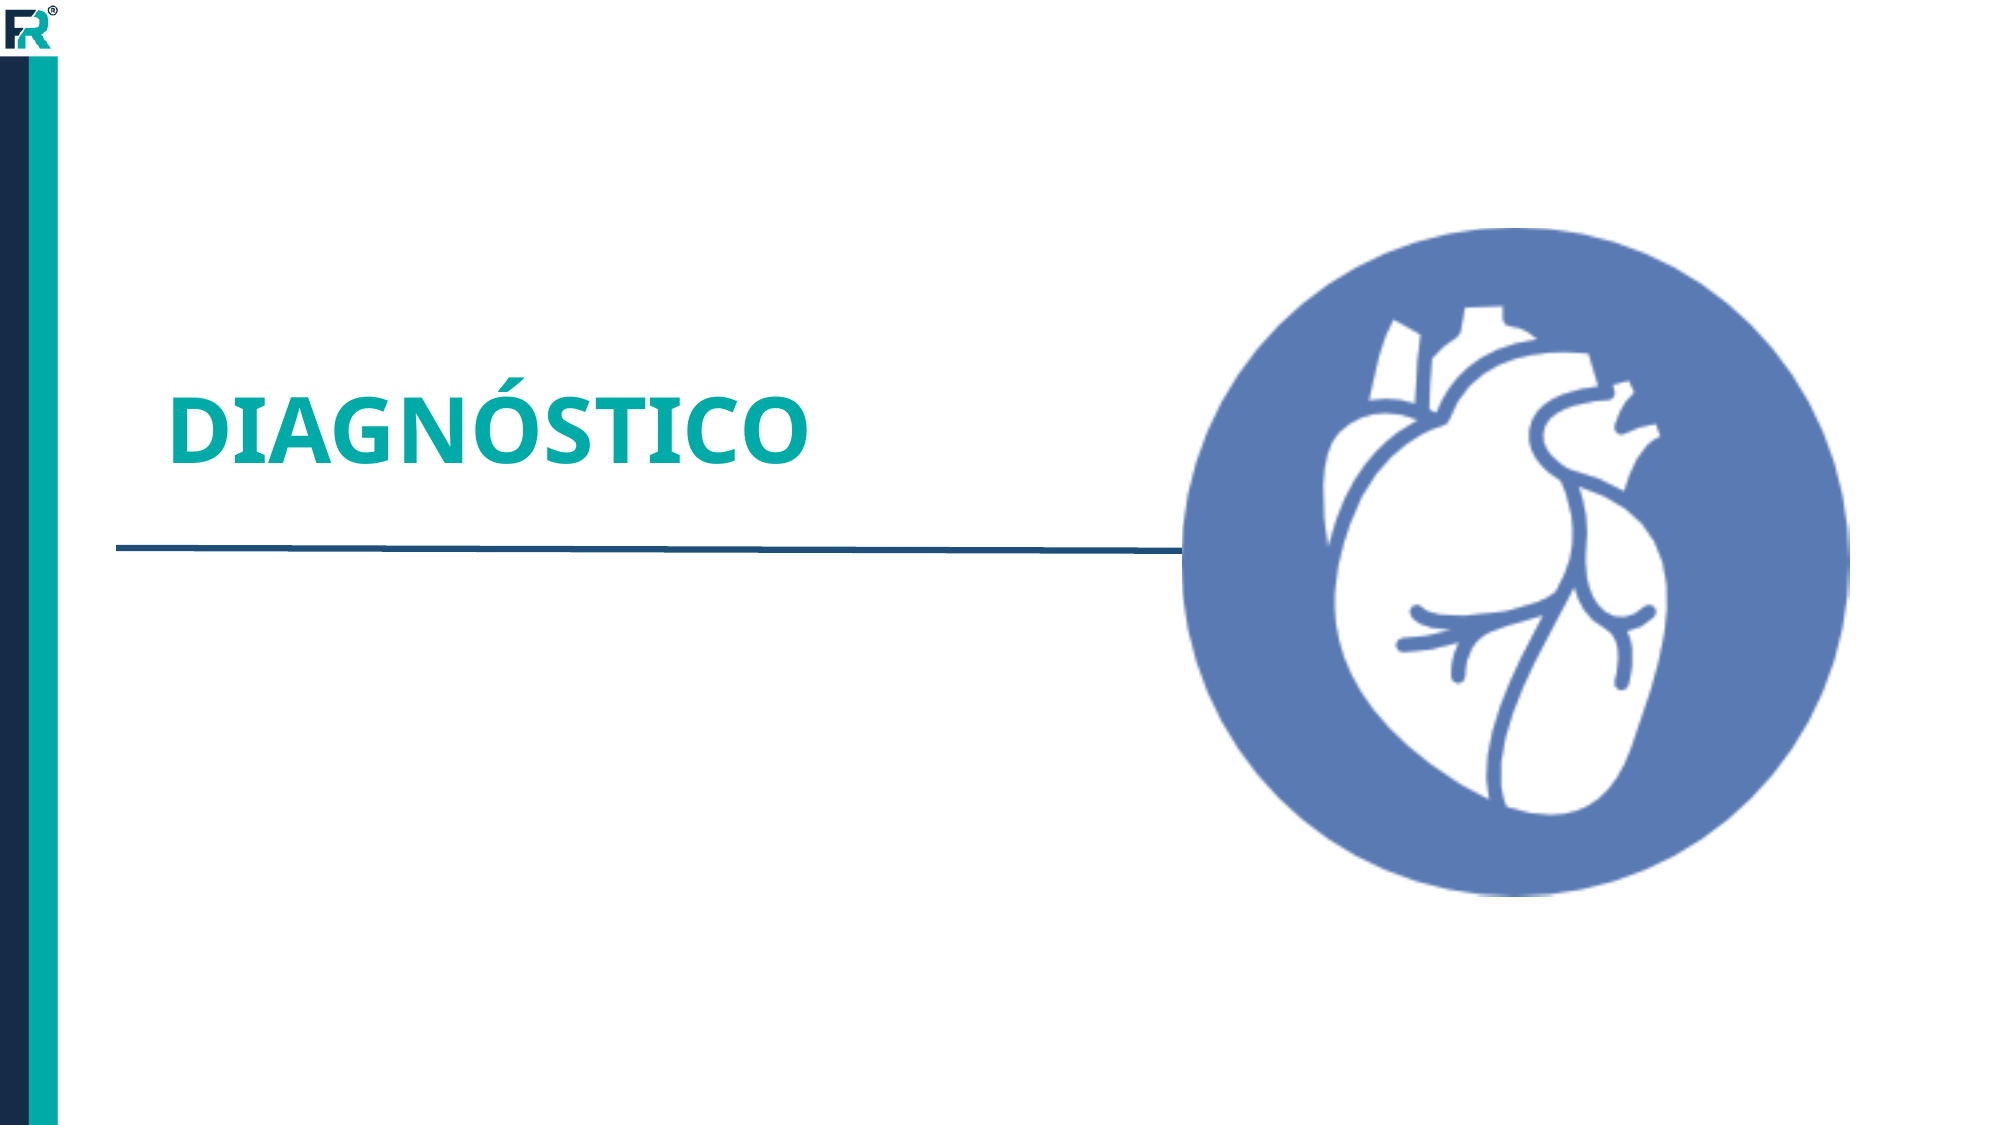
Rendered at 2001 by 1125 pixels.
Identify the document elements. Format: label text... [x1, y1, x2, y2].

title DIAGNÓSTICO [150, 309, 1182, 547]
picture [0, 0, 2001, 1125]
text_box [116, 547, 1182, 551]
